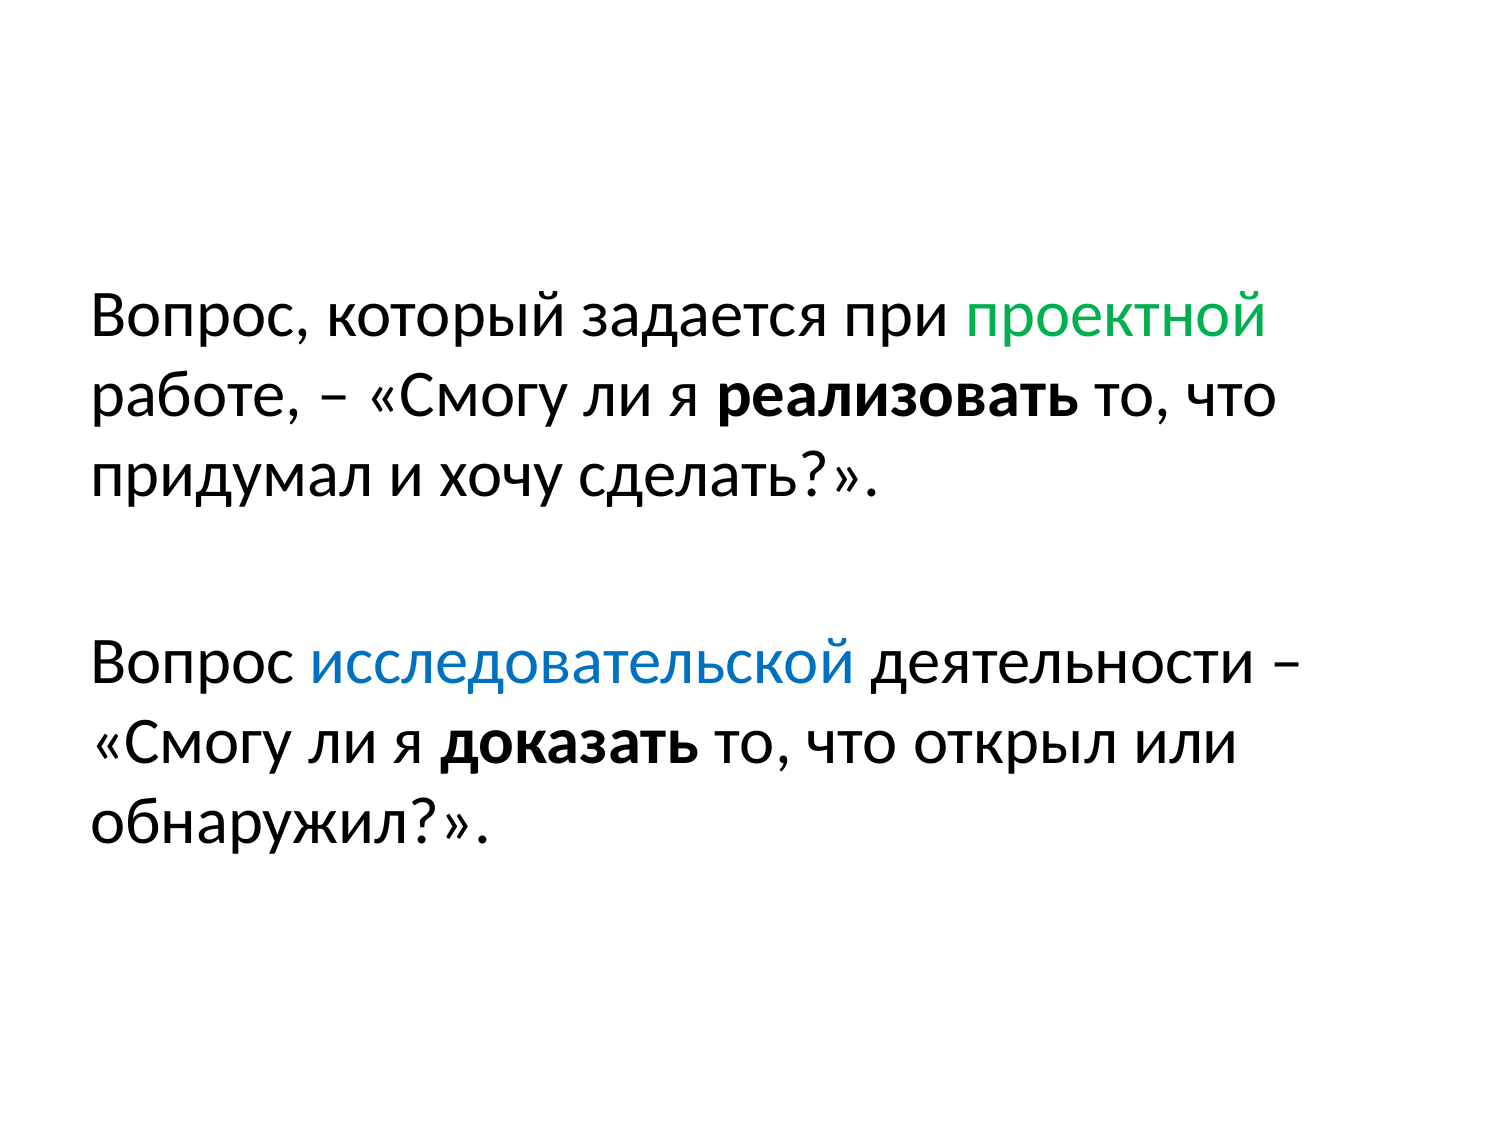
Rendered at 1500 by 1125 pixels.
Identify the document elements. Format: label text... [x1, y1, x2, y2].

list Вопрос, который задается при проектной работе, – «Смогу ли я реализовать то, что придумал и хочу сделать?». Вопрос исследовательской деятельности – «Смогу ли я доказать то, что открыл или обнаружил?». [75, 262, 1425, 1005]
